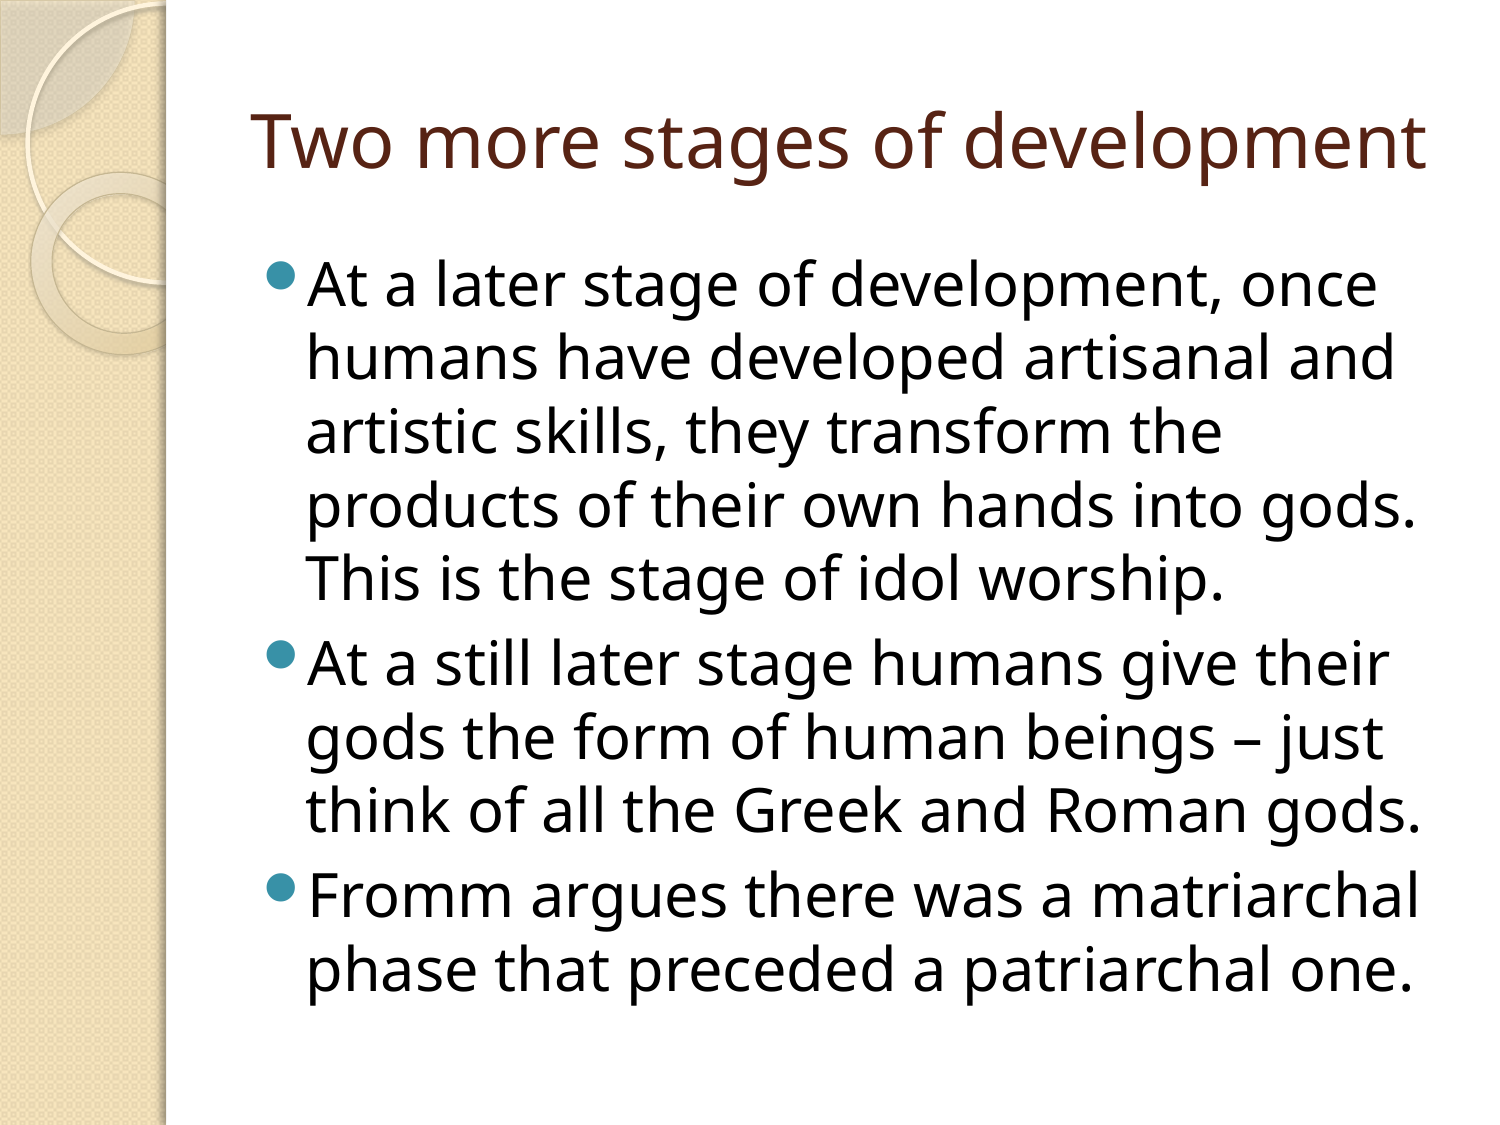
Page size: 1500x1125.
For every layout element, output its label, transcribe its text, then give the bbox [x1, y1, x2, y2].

list At a later stage of development, once humans have developed artisanal and artistic skills, they transform the products of their own hands into gods. This is the stage of idol worship. At a still later stage humans give their gods the form of human beings – just think of all the Greek and Roman gods. Fromm argues there was a matriarchal phase that preceded a patriarchal one. [235, 237, 1466, 1025]
title Two more stages of development [235, 45, 1466, 233]
